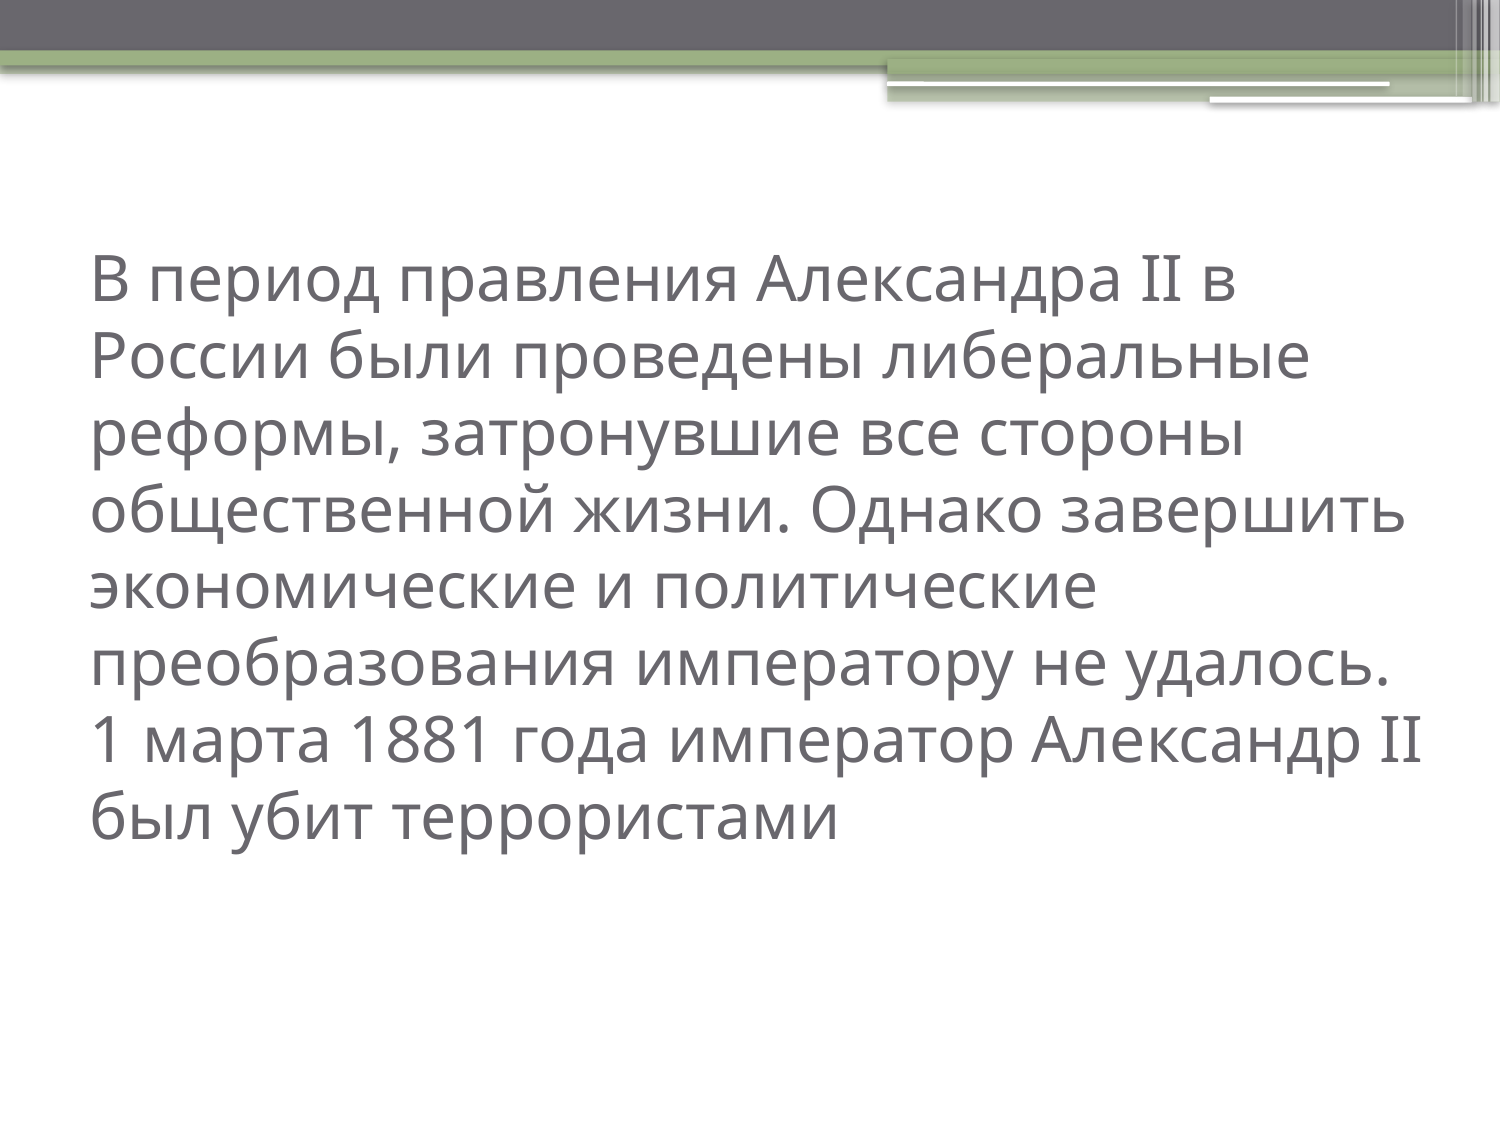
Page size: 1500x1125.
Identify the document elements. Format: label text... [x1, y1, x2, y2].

title В период правления Александра II в России были проведены либеральные реформы, затронувшие все стороны общественной жизни. Однако завершить экономические и политические преобразования императору не удалось. 1 марта 1881 года император Александр II был убит террористами [75, 187, 1442, 903]
